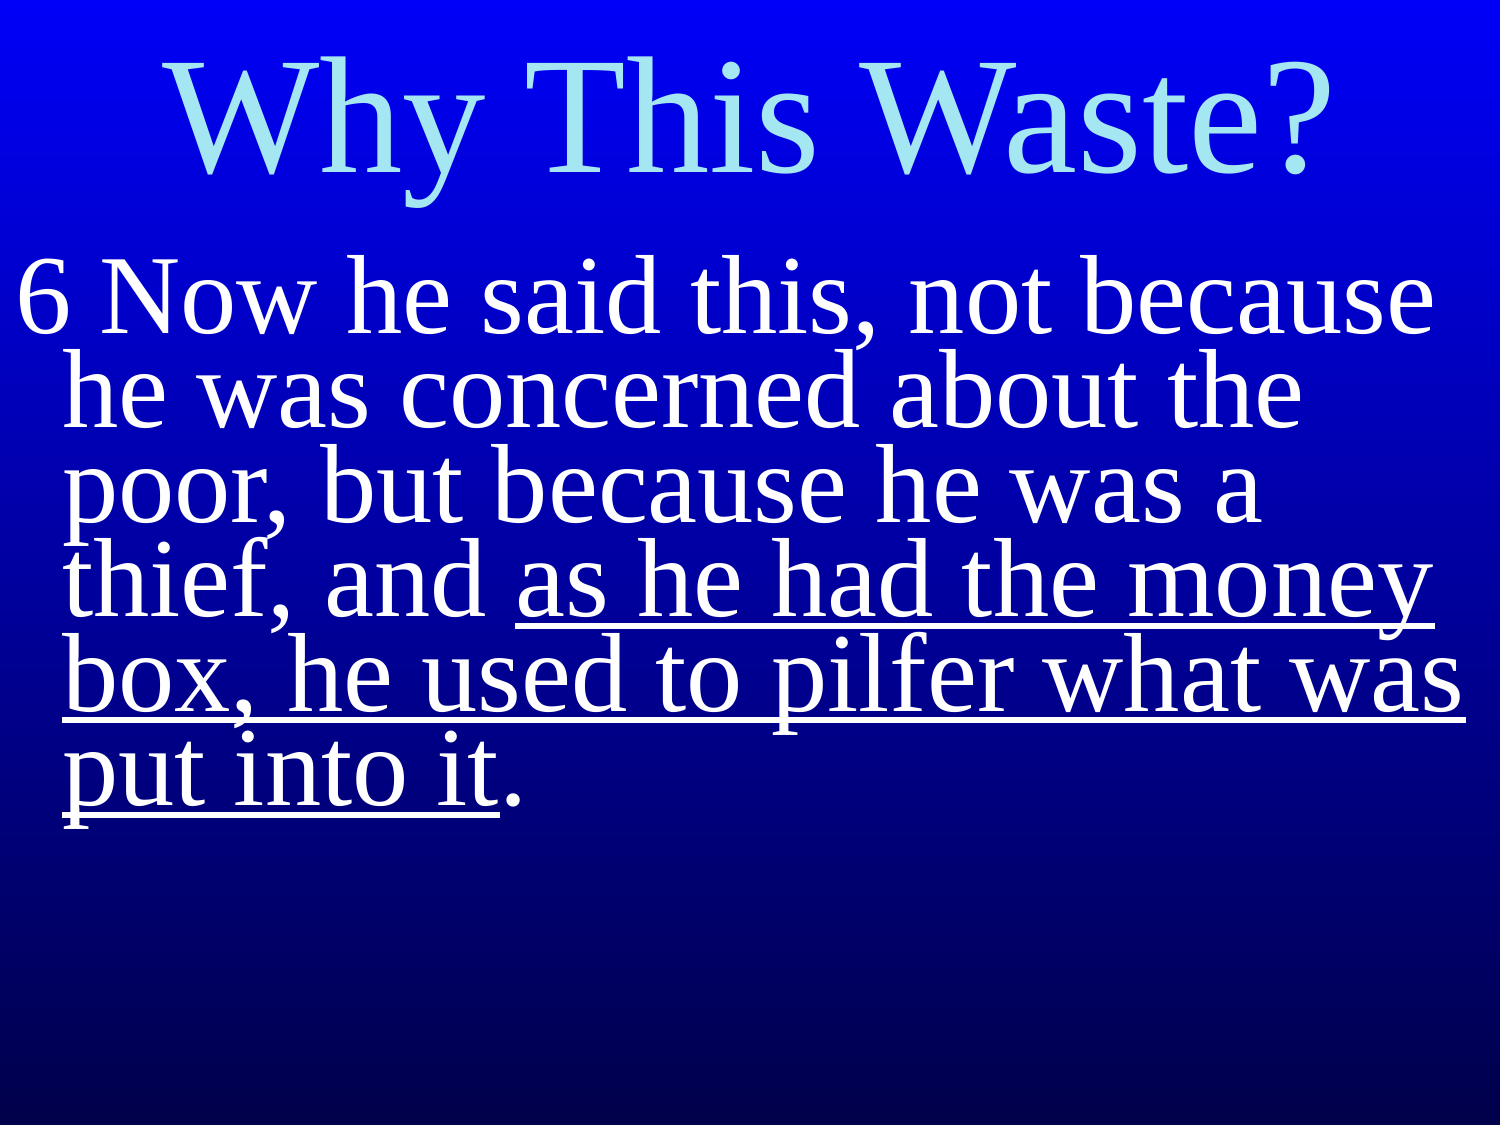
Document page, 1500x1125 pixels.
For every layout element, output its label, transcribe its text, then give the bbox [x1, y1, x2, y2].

title Why This Waste? [0, 0, 1500, 249]
list 6 Now he said this, not because he was concerned about the poor, but because he was a thief, and as he had the money box, he used to pilfer what was put into it. [0, 249, 1500, 1051]
